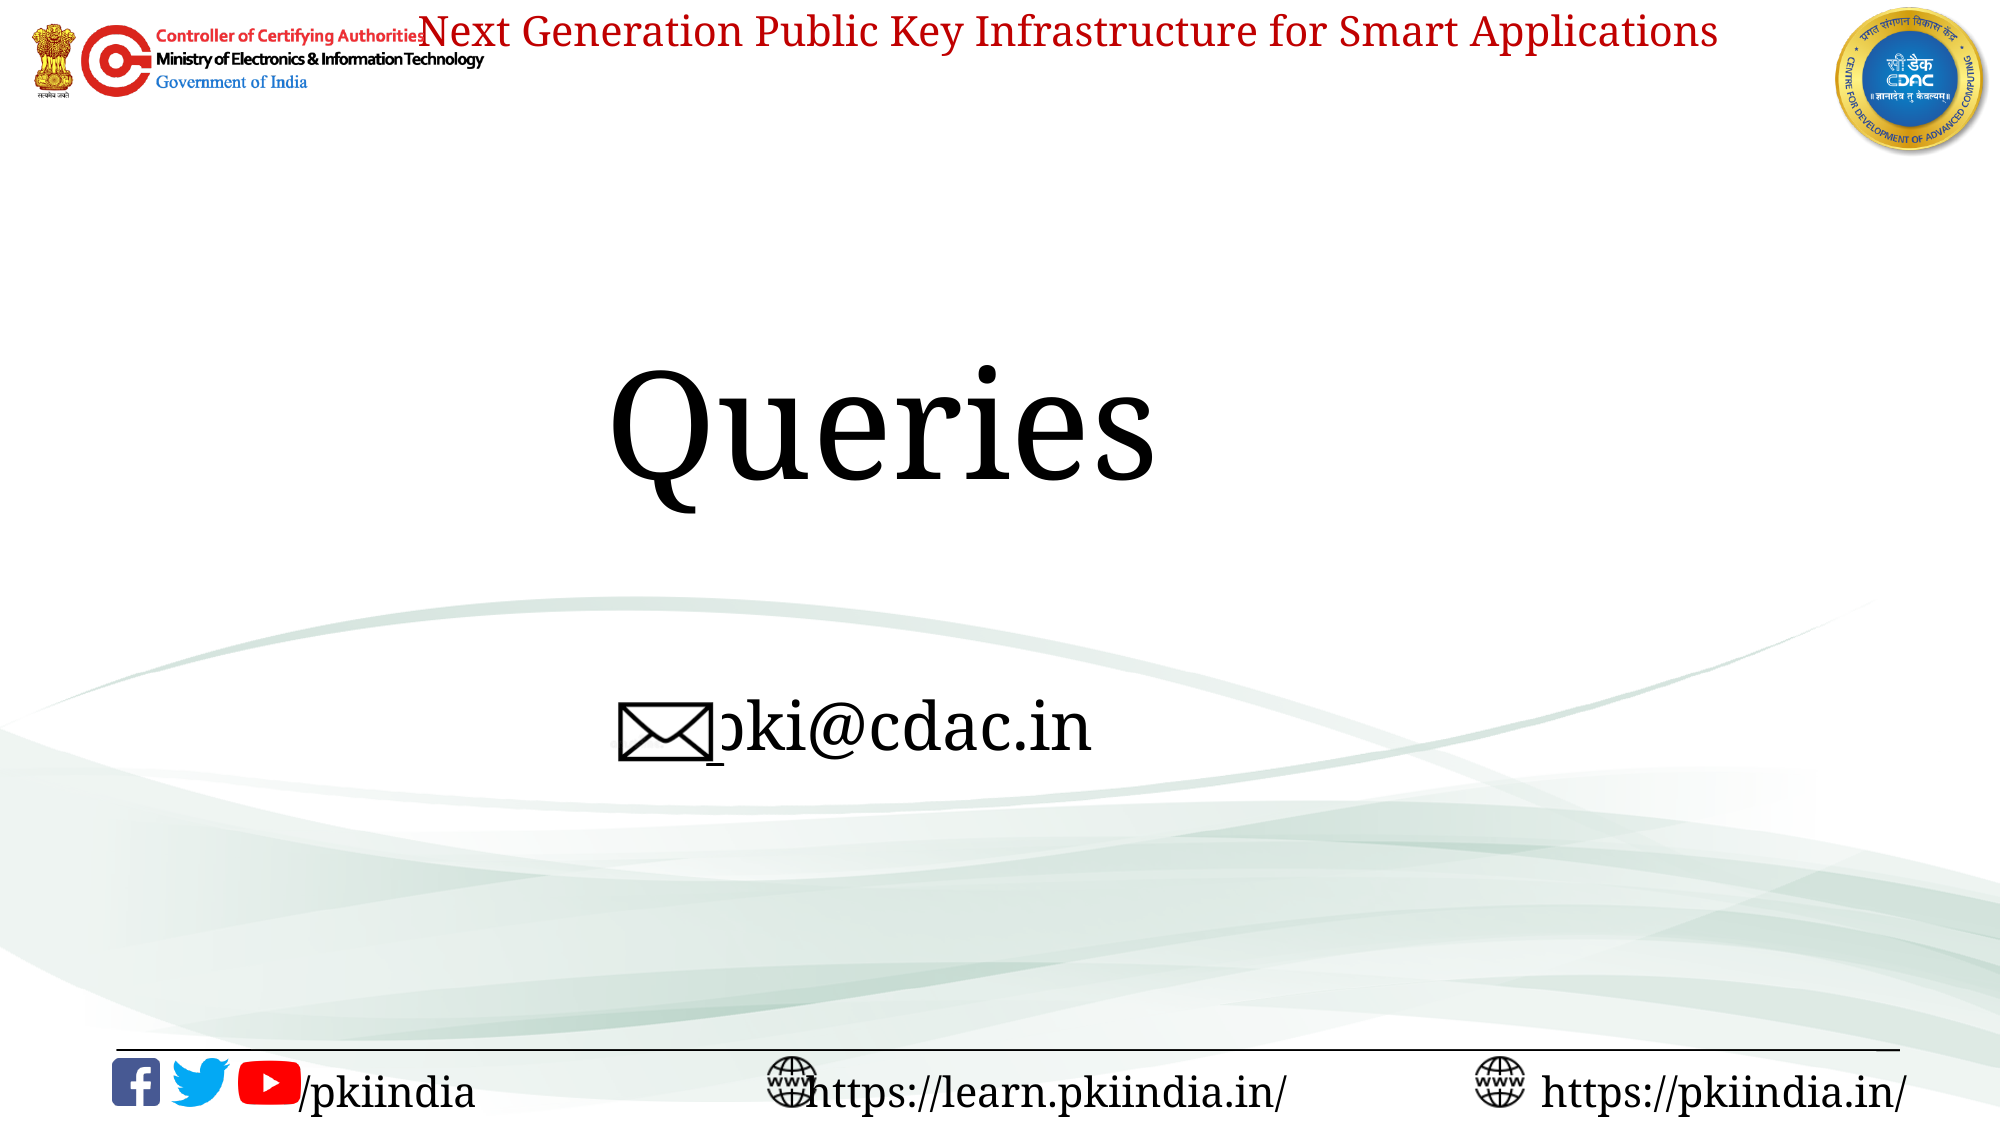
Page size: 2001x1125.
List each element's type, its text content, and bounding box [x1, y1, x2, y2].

picture [238, 1051, 301, 1114]
picture [171, 1052, 230, 1112]
picture [1472, 1054, 1528, 1110]
picture [112, 1058, 160, 1106]
list Queries pki@cdac.in [444, 136, 1321, 858]
picture [1824, 0, 2000, 164]
picture [609, 692, 722, 763]
picture [764, 1054, 820, 1110]
picture [27, 23, 485, 98]
